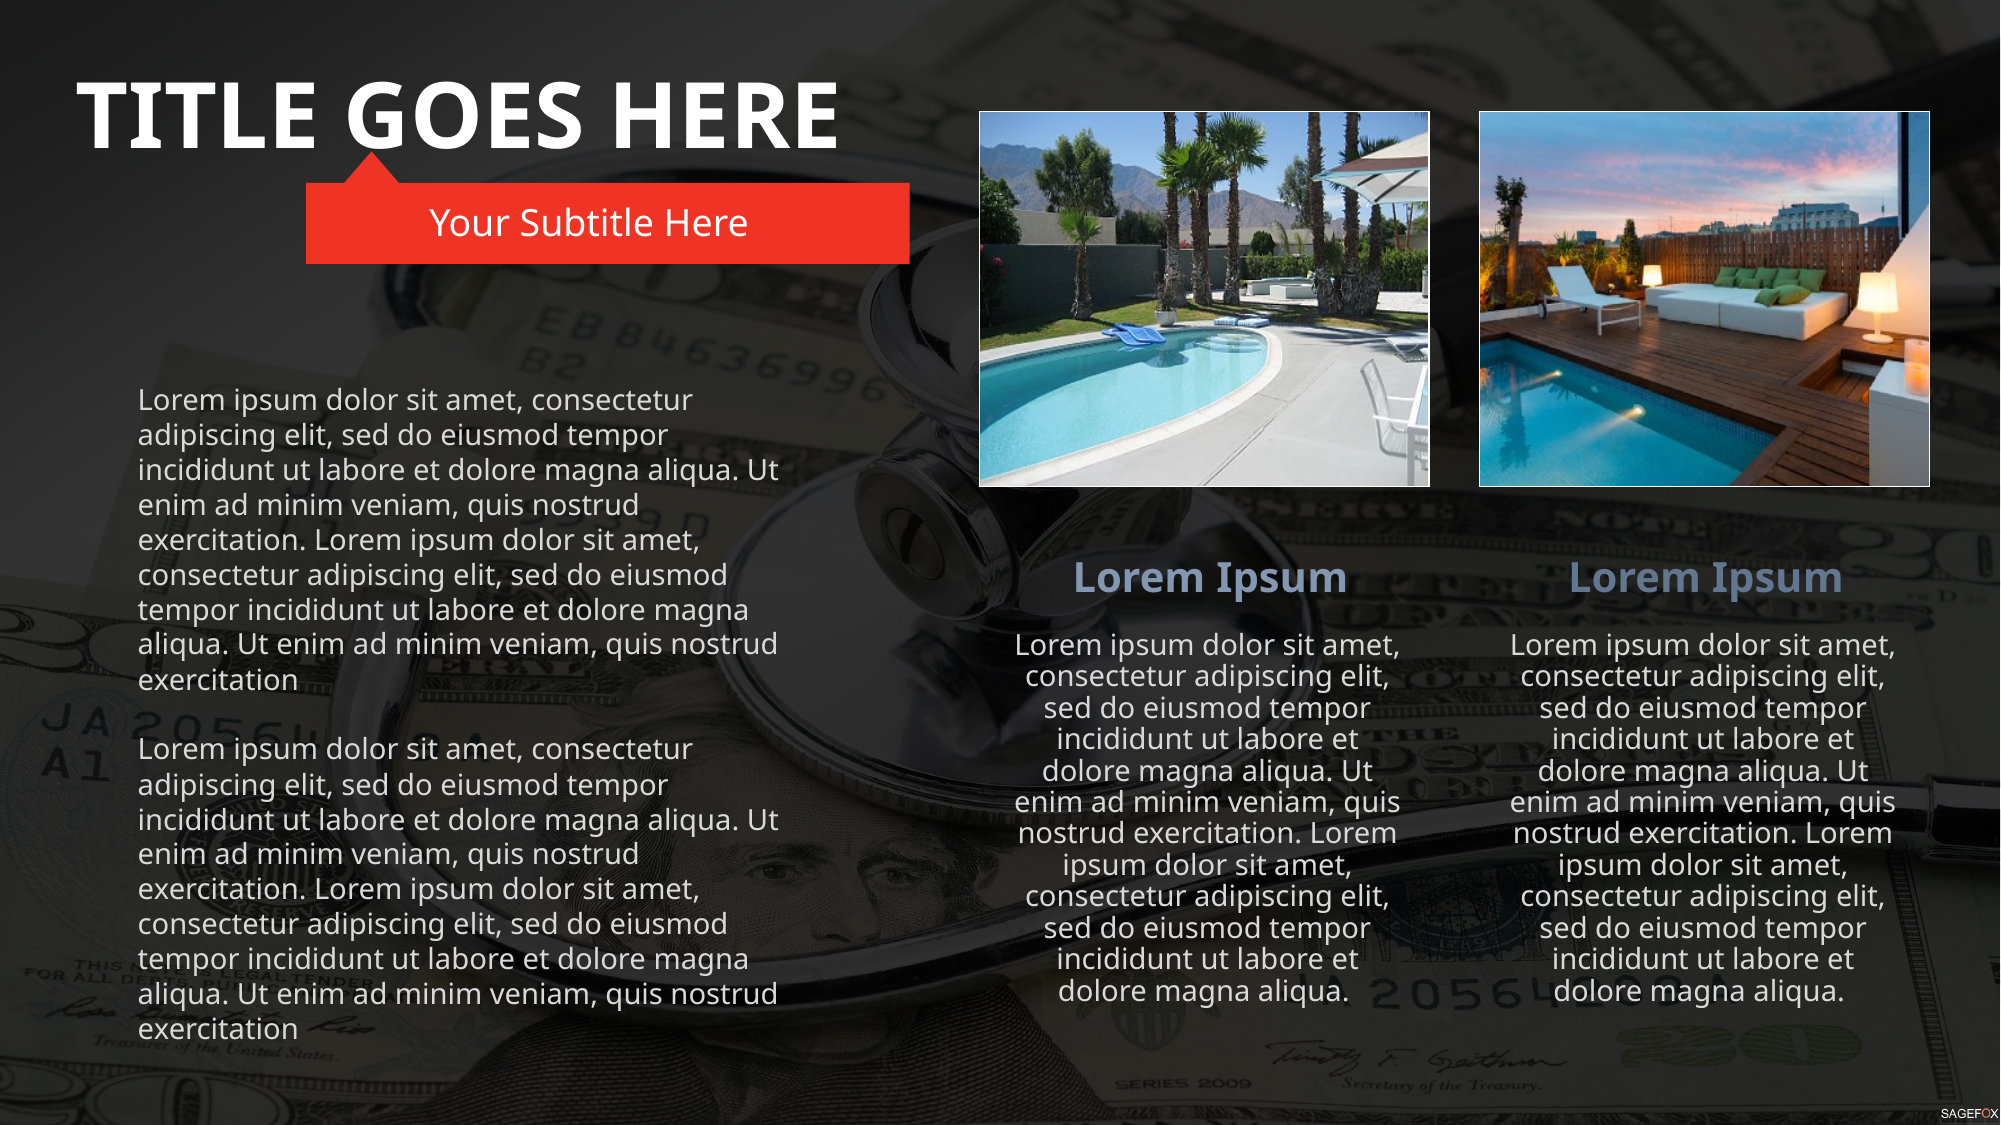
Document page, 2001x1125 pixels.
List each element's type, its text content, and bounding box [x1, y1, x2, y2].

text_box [1509, 543, 1900, 1006]
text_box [306, 151, 910, 264]
picture [0, 0, 2001, 1125]
text_box [1478, 110, 1930, 487]
text_box Lorem ipsum dolor sit amet, consectetur adipiscing elit, sed do eiusmod tempor incididunt ut labore et dolore magna aliqua. Ut enim ad minim veniam, quis nostrud exercitation. Lorem ipsum dolor sit amet, consectetur adipiscing elit, sed do eiusmod tempor incididunt ut labore et dolore magna aliqua. Ut enim ad minim veniam, quis nostrud exercitation Lorem ipsum dolor sit amet, consectetur adipiscing elit, sed do eiusmod tempor incididunt ut labore et dolore magna aliqua. Ut enim ad minim veniam, quis nostrud exercitation. Lorem ipsum dolor sit amet, consectetur adipiscing elit, sed do eiusmod tempor incididunt ut labore et dolore magna aliqua. Ut enim ad minim veniam, quis nostrud exercitation [122, 373, 798, 1125]
text_box [978, 110, 1430, 487]
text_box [1013, 543, 1404, 1006]
text_box TITLE GOES HERE [60, 49, 965, 175]
